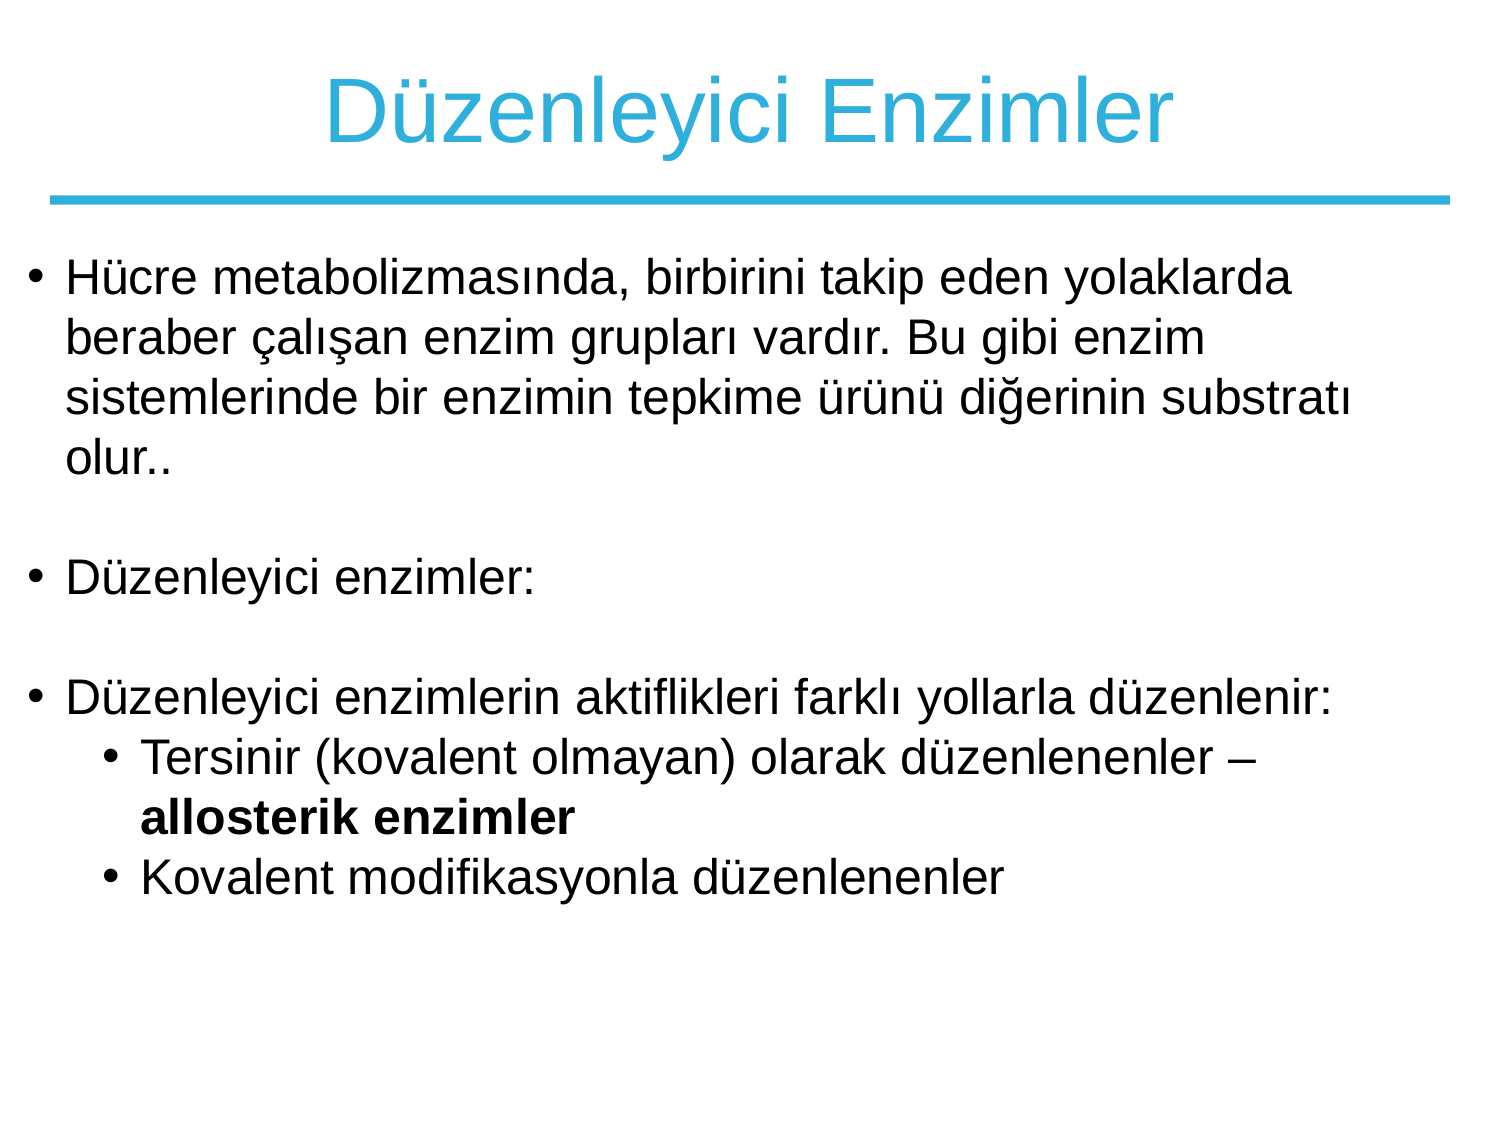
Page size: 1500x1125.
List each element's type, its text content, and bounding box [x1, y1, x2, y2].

title Düzenleyici Enzimler [0, 12, 1500, 201]
text_box Hücre metabolizmasında, birbirini takip eden yolaklarda beraber çalışan enzim grupları vardır. Bu gibi enzim sistemlerinde bir enzimin tepkime ürünü diğerinin substratı olur.. Düzenleyici enzimler: Düzenleyici enzimlerin aktiflikleri farklı yollarla düzenlenir: Tersinir (kovalent olmayan) olarak düzenlenenler –allosterik enzimler Kovalent modifikasyonla düzenlenenler [12, 237, 1475, 913]
